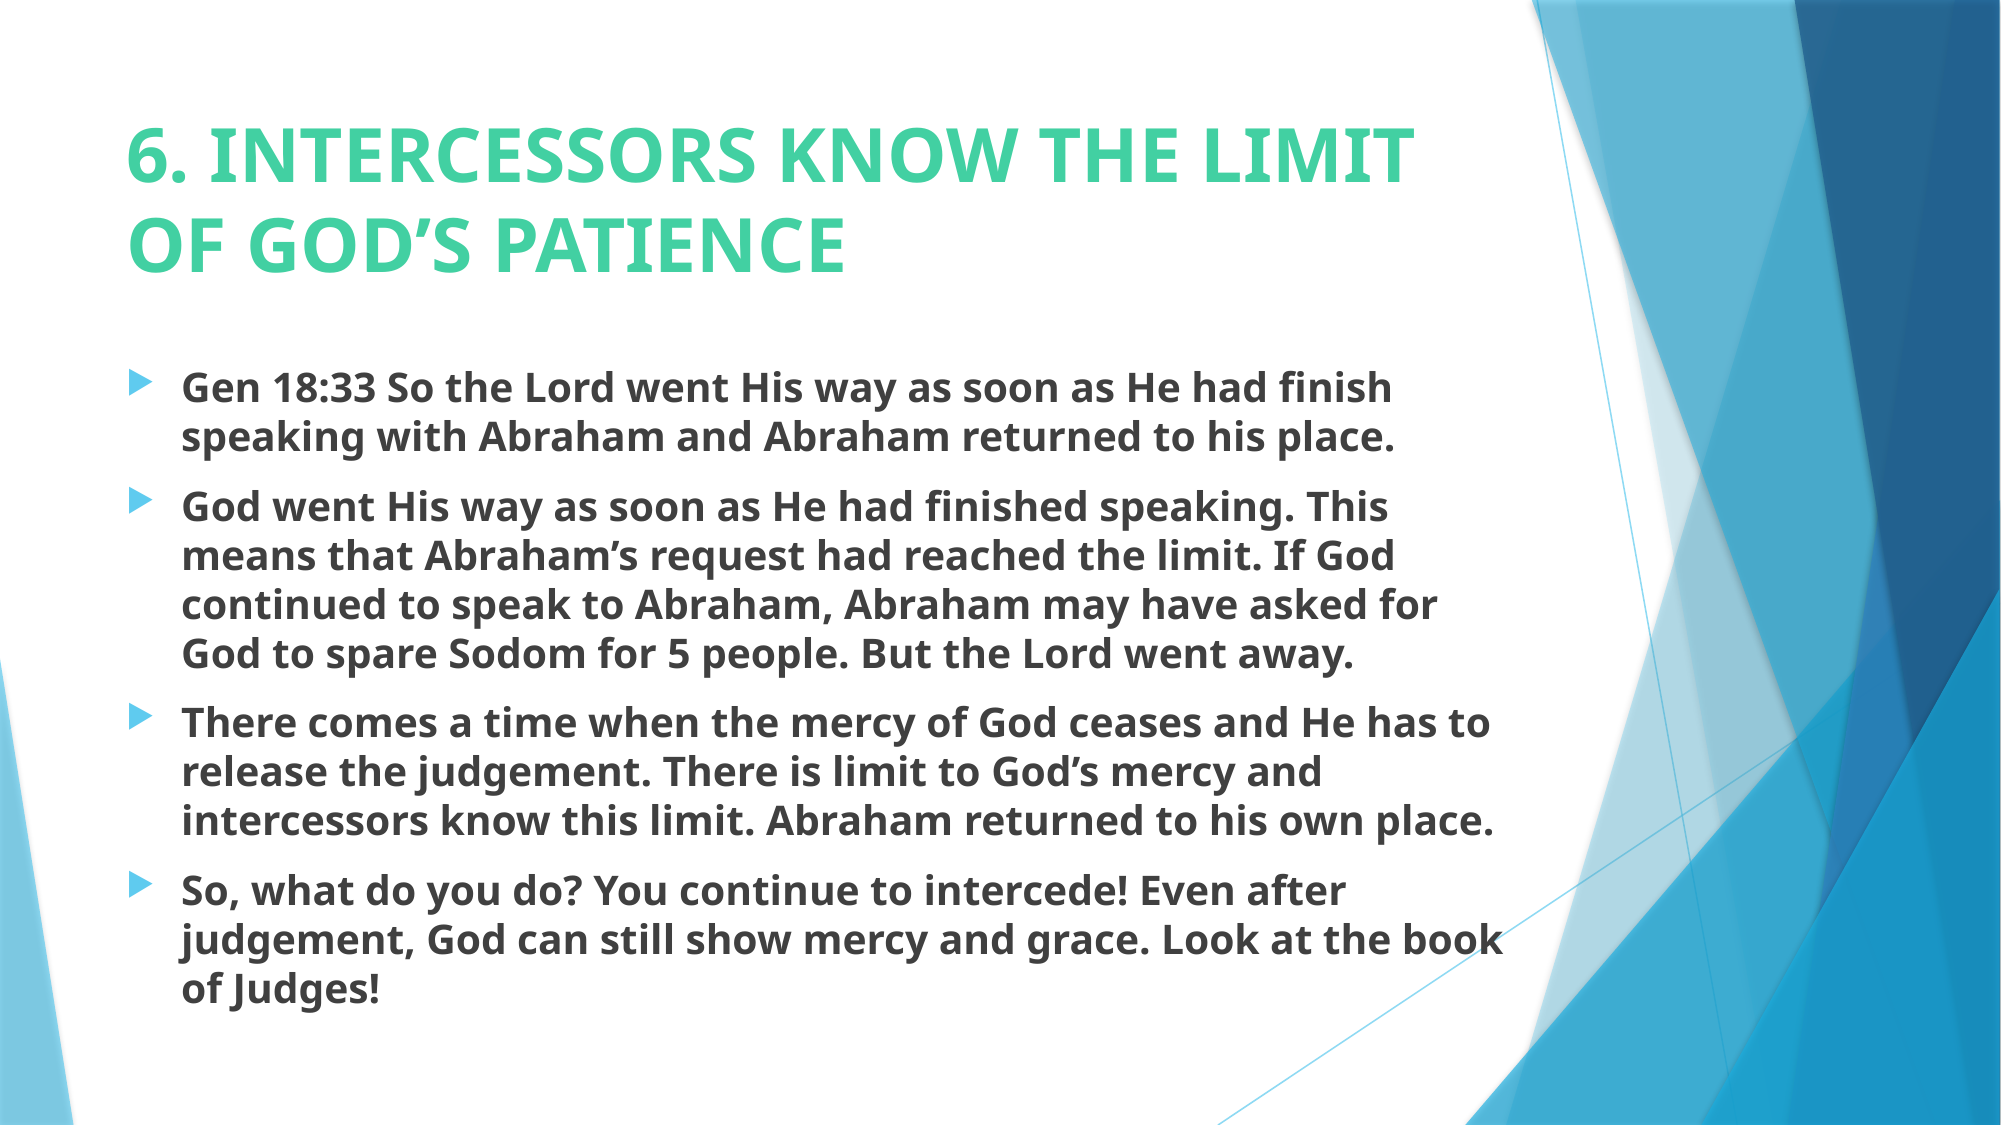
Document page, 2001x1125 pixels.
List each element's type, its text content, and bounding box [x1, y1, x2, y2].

title 6. INTERCESSORS KNOW THE LIMIT OF GOD’S PATIENCE [111, 99, 1522, 317]
list Gen 18:33 So the Lord went His way as soon as He had finish speaking with Abraham and Abraham returned to his place. God went His way as soon as He had finished speaking. This means that Abraham’s request had reached the limit. If God continued to speak to Abraham, Abraham may have asked for God to spare Sodom for 5 people. But the Lord went away. There comes a time when the mercy of God ceases and He has to release the judgement. There is limit to God’s mercy and intercessors know this limit. Abraham returned to his own place. So, what do you do? You continue to intercede! Even after judgement, God can still show mercy and grace. Look at the book of Judges! [111, 354, 1522, 1034]
